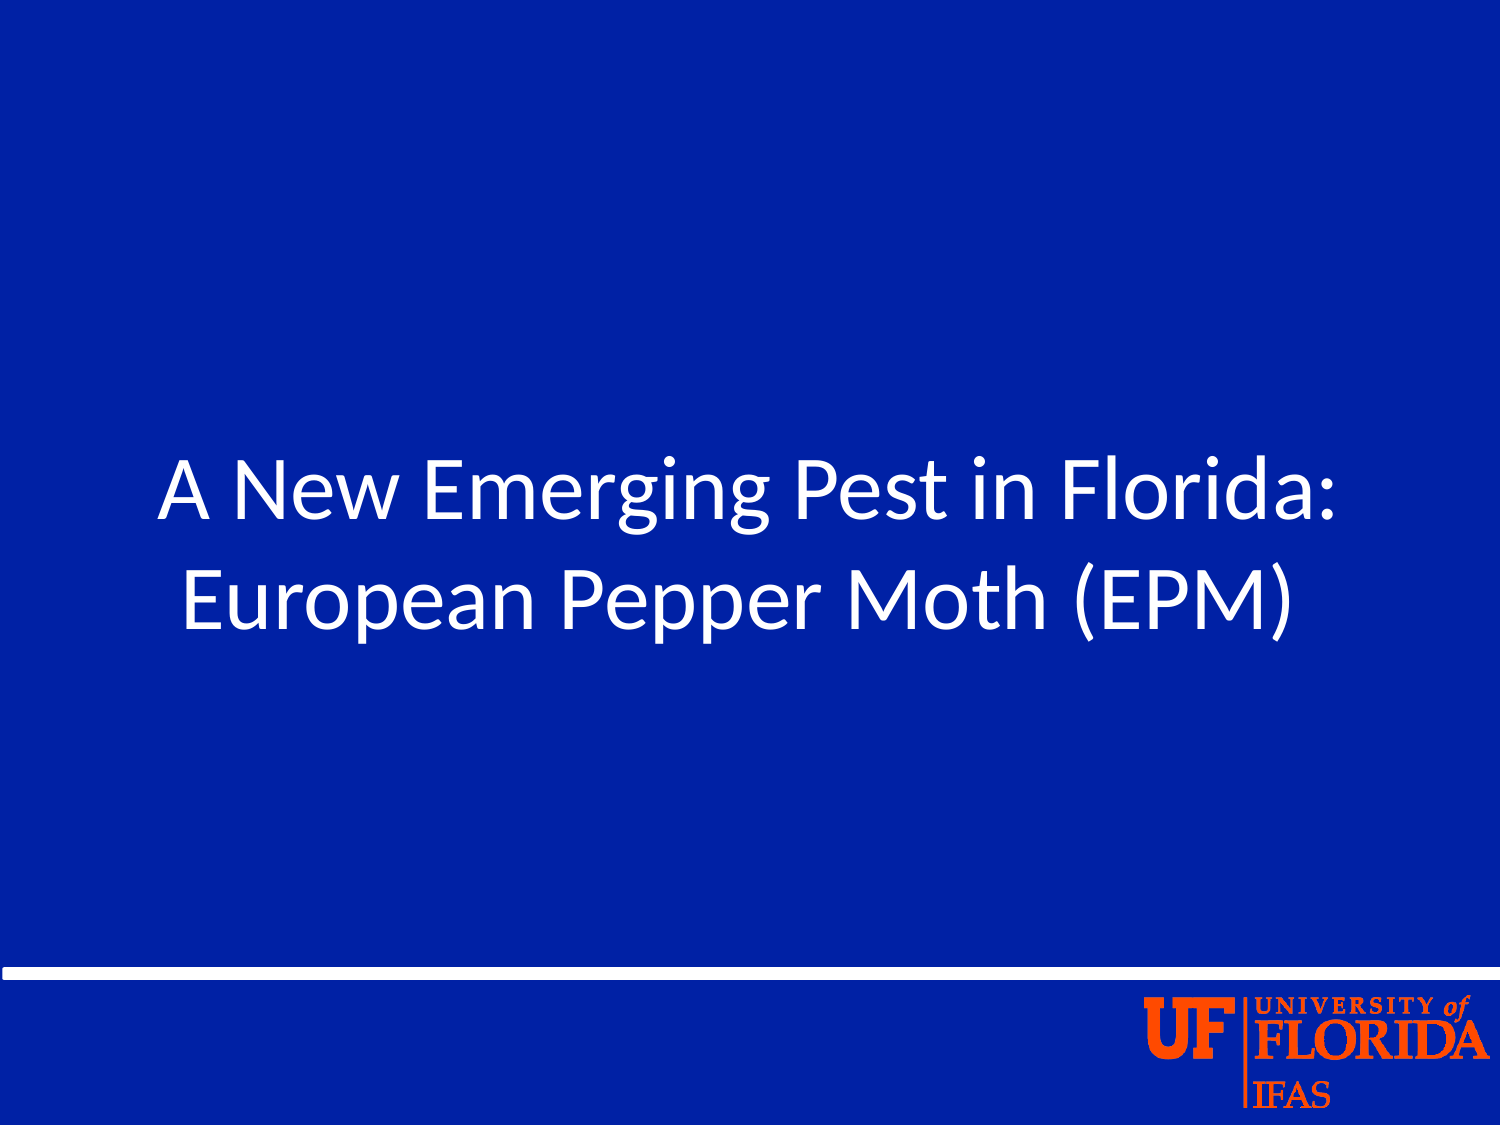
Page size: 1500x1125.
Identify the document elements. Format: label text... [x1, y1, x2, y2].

picture [1144, 995, 1490, 1108]
title A New Emerging Pest in Florida: European Pepper Moth (EPM) [112, 174, 1388, 900]
